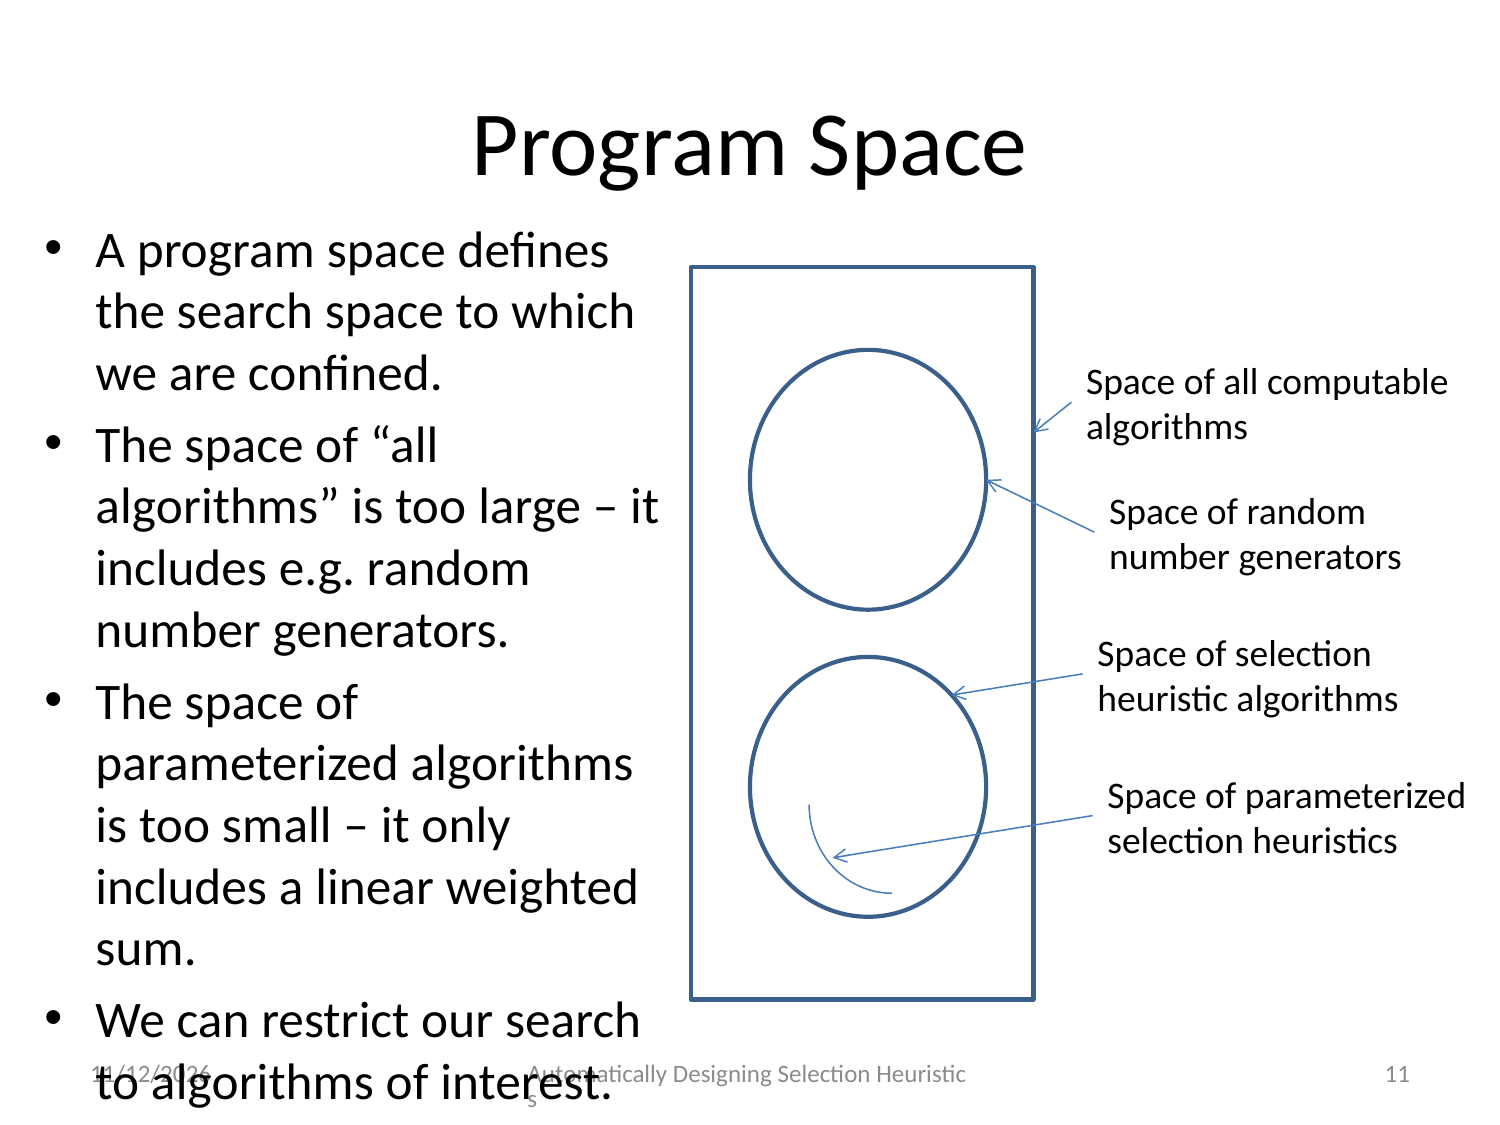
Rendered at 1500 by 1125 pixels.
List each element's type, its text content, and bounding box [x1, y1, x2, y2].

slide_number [75, 1042, 425, 1103]
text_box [951, 674, 1081, 696]
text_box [1033, 402, 1070, 433]
text_box [808, 804, 892, 895]
text_box Space of selection heuristic algorithms [1082, 621, 1414, 727]
text_box Space of all computable algorithms [1071, 349, 1465, 455]
slide_number 11 [1074, 1042, 1425, 1103]
text_box Space of parameterized selection heuristics [1092, 763, 1500, 868]
title Program Space [75, 45, 1425, 233]
list A program space defines the search space to which we are confined. The space of “all algorithms” is too large – it includes e.g. random number generators. The space of parameterized algorithms is too small – it only includes a linear weighted sum. We can restrict our search to algorithms of interest. [29, 208, 680, 1125]
text_box Space of random number generators [1094, 479, 1418, 585]
text_box [689, 265, 1036, 1002]
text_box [985, 479, 1093, 534]
footer Automatically Designing Selection Heuristics [512, 1042, 988, 1103]
text_box [747, 347, 989, 612]
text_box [832, 816, 1093, 859]
text_box [747, 654, 989, 919]
